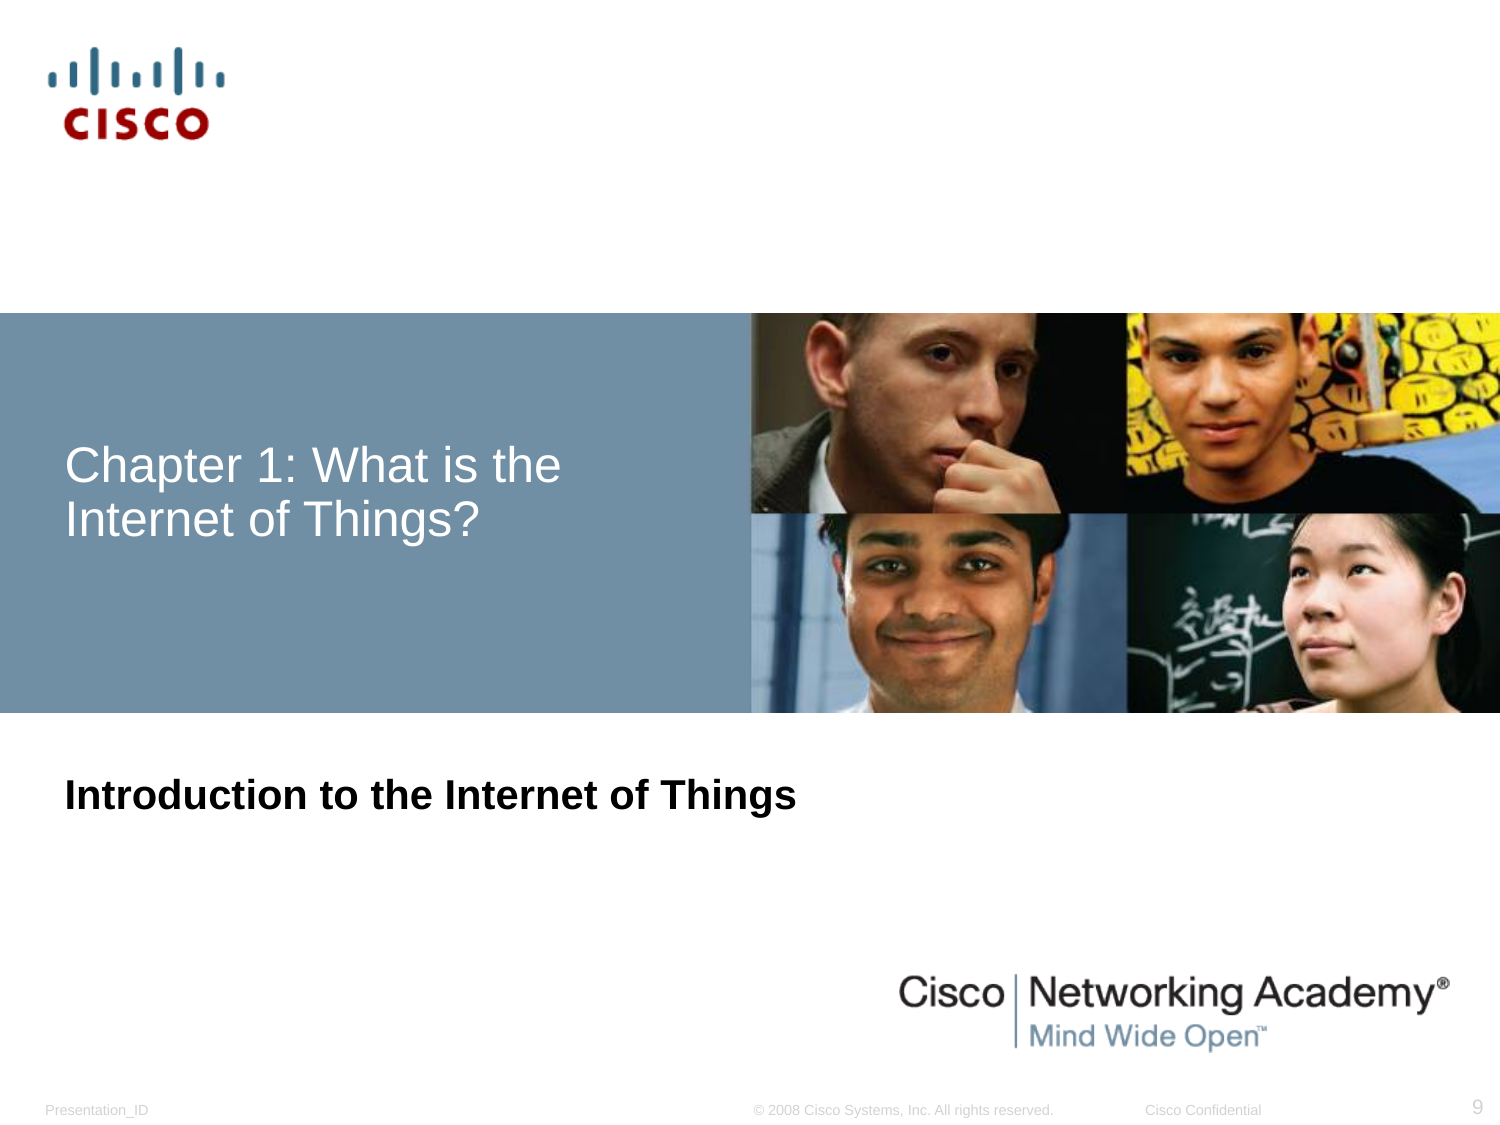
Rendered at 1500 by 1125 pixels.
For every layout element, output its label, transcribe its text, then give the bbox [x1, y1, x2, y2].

picture [40, 19, 233, 168]
title Chapter 1: What is the Internet of Things? [51, 371, 684, 615]
picture [0, 313, 1500, 713]
subtitle Introduction to the Internet of Things [51, 766, 879, 875]
picture [899, 974, 1450, 1053]
